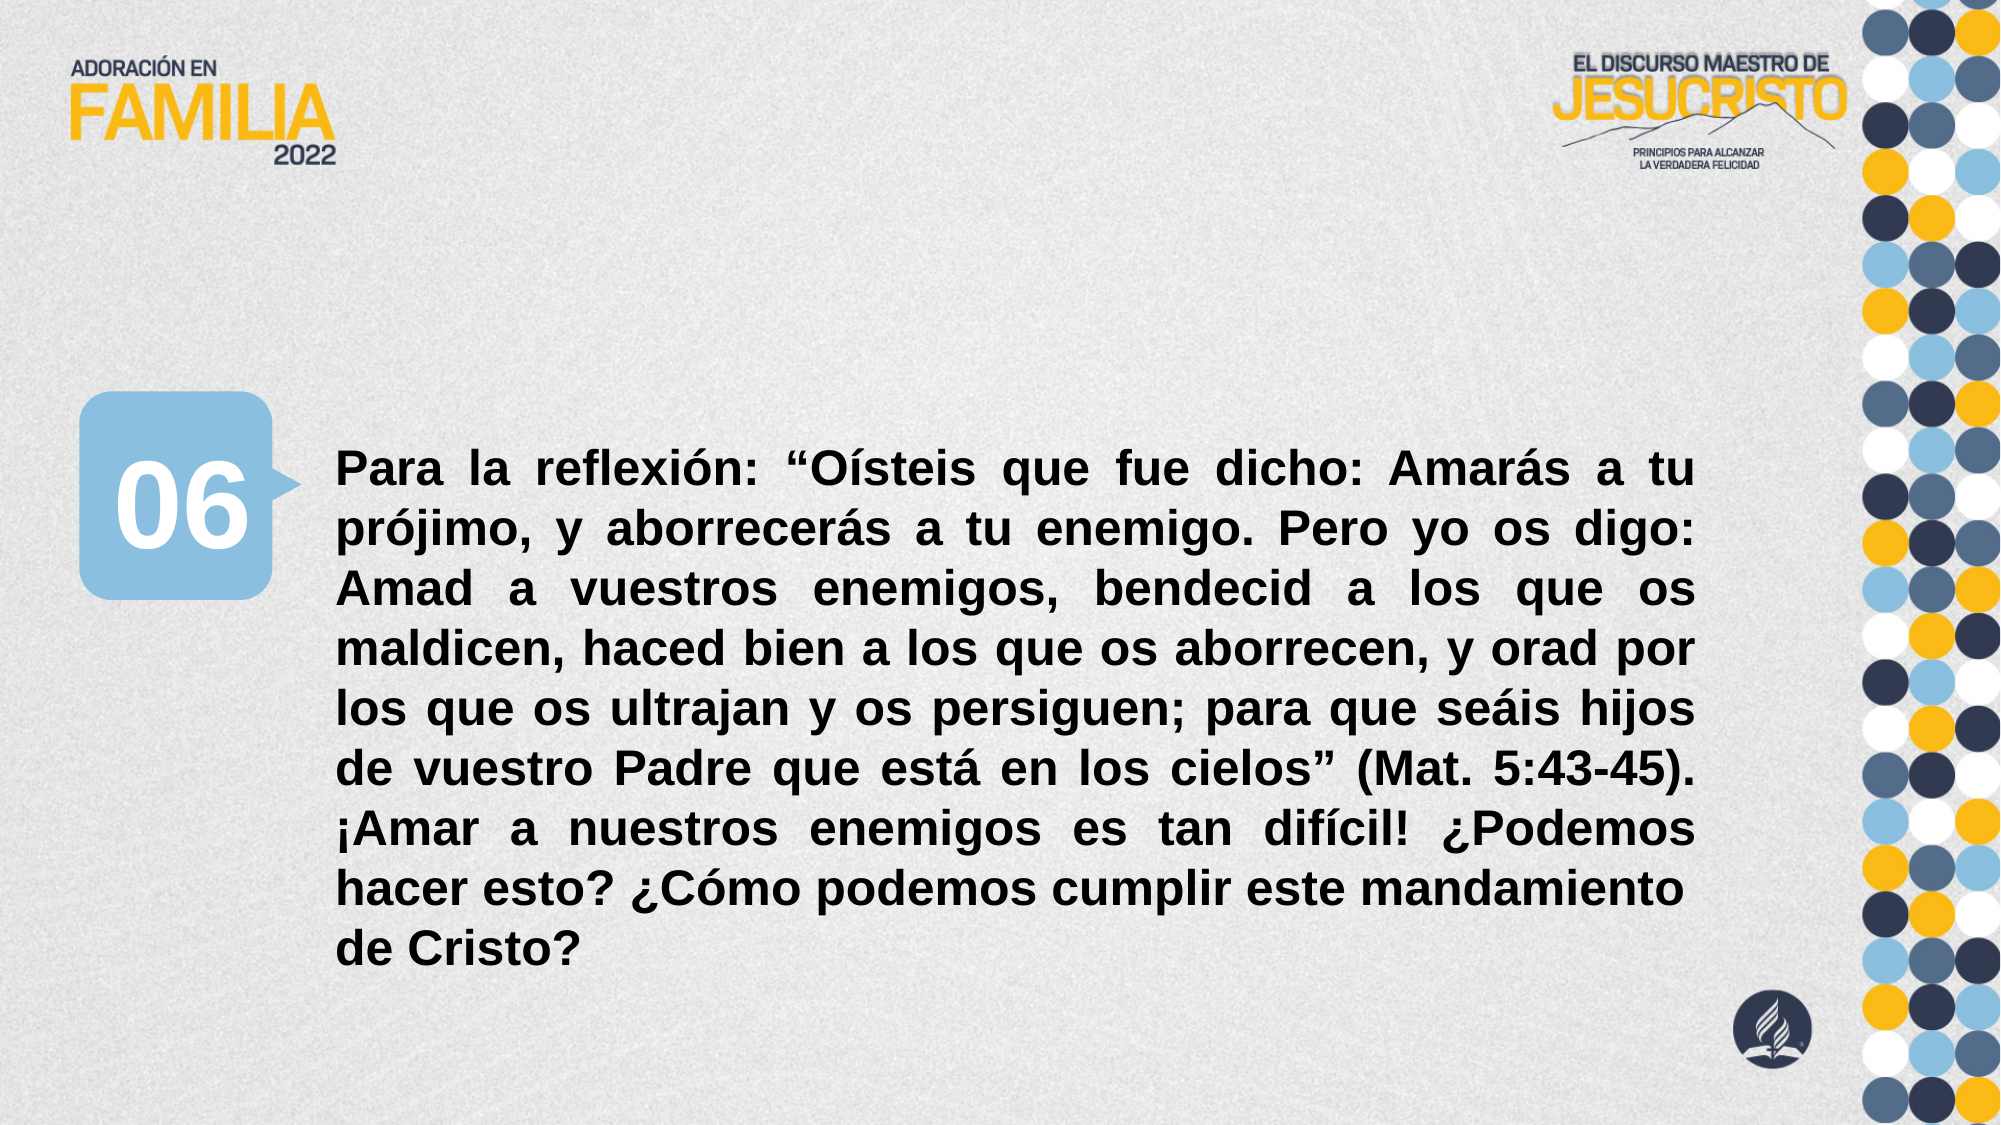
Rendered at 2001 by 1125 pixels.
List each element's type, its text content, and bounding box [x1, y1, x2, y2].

picture [0, 0, 2001, 1125]
text_box Para la reflexión: “Oísteis que fue dicho: Amarás a tu prójimo, y aborrecerás a tu enemigo. Pero yo os digo: Amad a vuestros enemigos, bendecid a los que os maldicen, haced bien a los que os aborrecen, y orad por los que os ultrajan y os persiguen; para que seáis hijos de vuestro Padre que está en los cielos” (Mat. 5:43-45). ¡Amar a nuestros enemigos es tan difícil! ¿Podemos hacer esto? ¿Cómo podemos cumplir este mandamiento de Cristo? [320, 427, 1712, 983]
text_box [79, 391, 302, 600]
